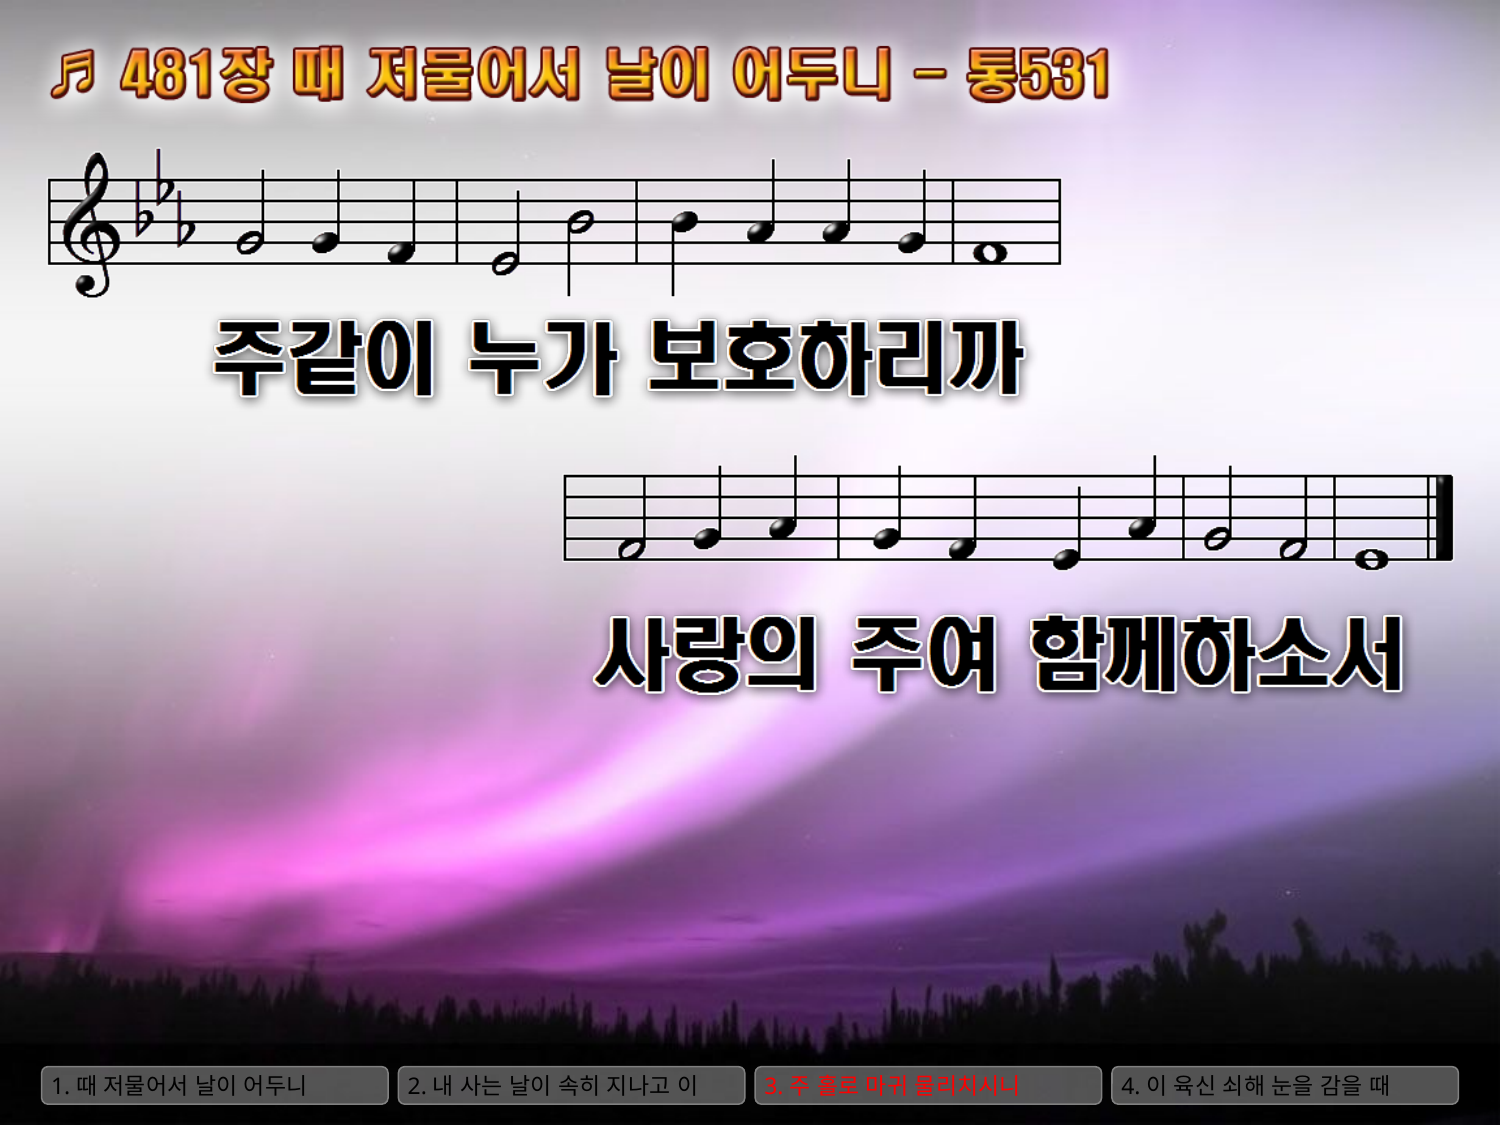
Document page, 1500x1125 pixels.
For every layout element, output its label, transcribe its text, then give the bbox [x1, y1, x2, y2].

text_box 2.내 사는 날이 속히 지나고 이 [398, 1066, 745, 1105]
text_box 4.이 육신 쇠해 눈을 감을 때 [1111, 1066, 1459, 1105]
picture [0, 0, 1500, 1125]
text_box 1.때 저물어서 날이 어두니 [41, 1066, 389, 1105]
text_box 3.주 홀로 마귀 물리치시니 [755, 1066, 1102, 1105]
